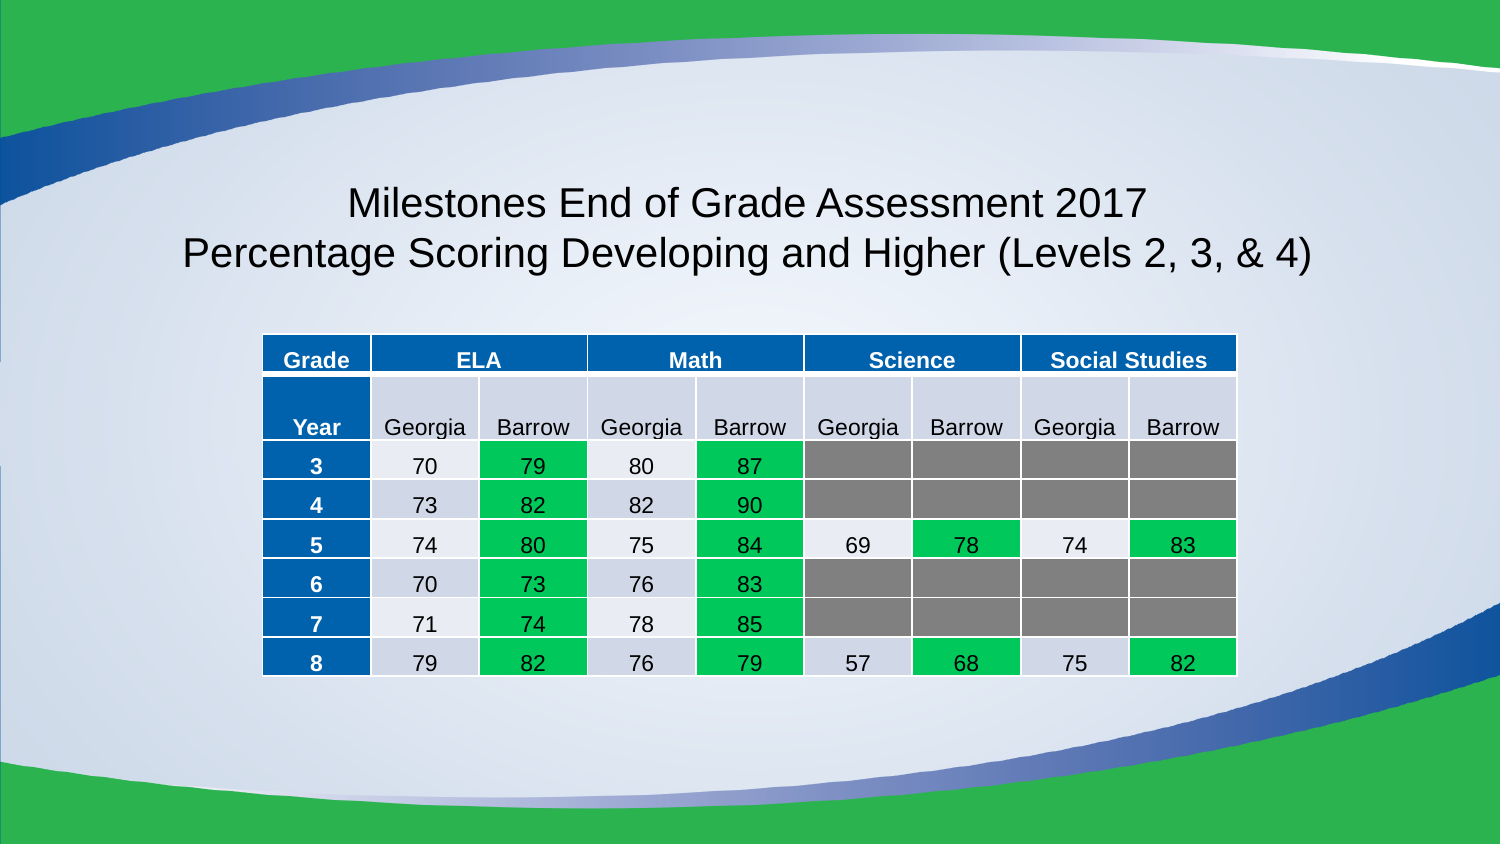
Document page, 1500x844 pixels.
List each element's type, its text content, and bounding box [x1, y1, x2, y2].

table_cell 74 [372, 520, 478, 557]
table_cell 5 [263, 520, 370, 557]
table_cell Year [263, 377, 370, 439]
table_cell 82 [480, 480, 587, 518]
table_cell [1130, 480, 1236, 518]
table_cell 74 [480, 598, 587, 636]
table_cell 79 [697, 638, 803, 675]
table_cell 79 [480, 441, 587, 478]
table_header Grade [263, 335, 370, 371]
table_cell Barrow [1130, 377, 1236, 439]
table_cell 82 [1130, 638, 1236, 675]
table_cell 70 [372, 559, 478, 597]
table_cell 8 [263, 638, 370, 675]
table_cell Barrow [697, 377, 803, 439]
table_cell [913, 559, 1020, 597]
table_header Science [805, 335, 1020, 371]
table_cell 74 [1022, 520, 1128, 557]
table_cell Georgia [805, 377, 911, 439]
table_cell [805, 598, 911, 636]
table_cell Barrow [913, 377, 1020, 439]
table_cell 90 [697, 480, 803, 518]
table_cell 80 [588, 441, 695, 478]
table_cell [805, 480, 911, 518]
table_cell [913, 598, 1020, 636]
table_cell [1130, 559, 1236, 597]
table_cell 83 [697, 559, 803, 597]
table_cell 6 [263, 559, 370, 597]
table_cell 4 [263, 480, 370, 518]
table_cell [1022, 559, 1128, 597]
picture [0, 0, 1500, 844]
table_cell [1022, 480, 1128, 518]
table_header Social Studies [1022, 335, 1236, 371]
table_cell 83 [1130, 520, 1236, 557]
table_cell [913, 441, 1020, 478]
table_cell 7 [263, 598, 370, 636]
text_box Milestones End of Grade Assessment 2017 Percentage Scoring Developing and Higher (Levels 2, 3, & 4) [112, 168, 1384, 283]
table_cell 75 [588, 520, 695, 557]
table_cell 78 [588, 598, 695, 636]
table_cell [805, 559, 911, 597]
table_header ELA [372, 335, 587, 371]
table_cell 73 [480, 559, 587, 597]
table_cell 71 [372, 598, 478, 636]
table_header Math [588, 335, 803, 371]
table_cell [913, 480, 1020, 518]
table_cell 68 [913, 638, 1020, 675]
table_cell 73 [372, 480, 478, 518]
table_cell Georgia [372, 377, 478, 439]
table_cell 70 [372, 441, 478, 478]
table_cell [1130, 441, 1236, 478]
table_cell Georgia [1022, 377, 1128, 439]
table_cell 75 [1022, 638, 1128, 675]
table_cell 69 [805, 520, 911, 557]
table_cell 76 [588, 638, 695, 675]
table_cell [1130, 598, 1236, 636]
table_cell Georgia [588, 377, 695, 439]
table_cell [1022, 598, 1128, 636]
table_cell Barrow [480, 377, 587, 439]
table_cell 78 [913, 520, 1020, 557]
table_cell 84 [697, 520, 803, 557]
table_cell [805, 441, 911, 478]
table_cell 87 [697, 441, 803, 478]
table_cell 82 [588, 480, 695, 518]
table_cell 80 [480, 520, 587, 557]
table_cell 57 [805, 638, 911, 675]
table_cell 3 [263, 441, 370, 478]
table_cell [1022, 441, 1128, 478]
table_cell 85 [697, 598, 803, 636]
table_cell 79 [372, 638, 478, 675]
table_cell 76 [588, 559, 695, 597]
table_cell 82 [480, 638, 587, 675]
